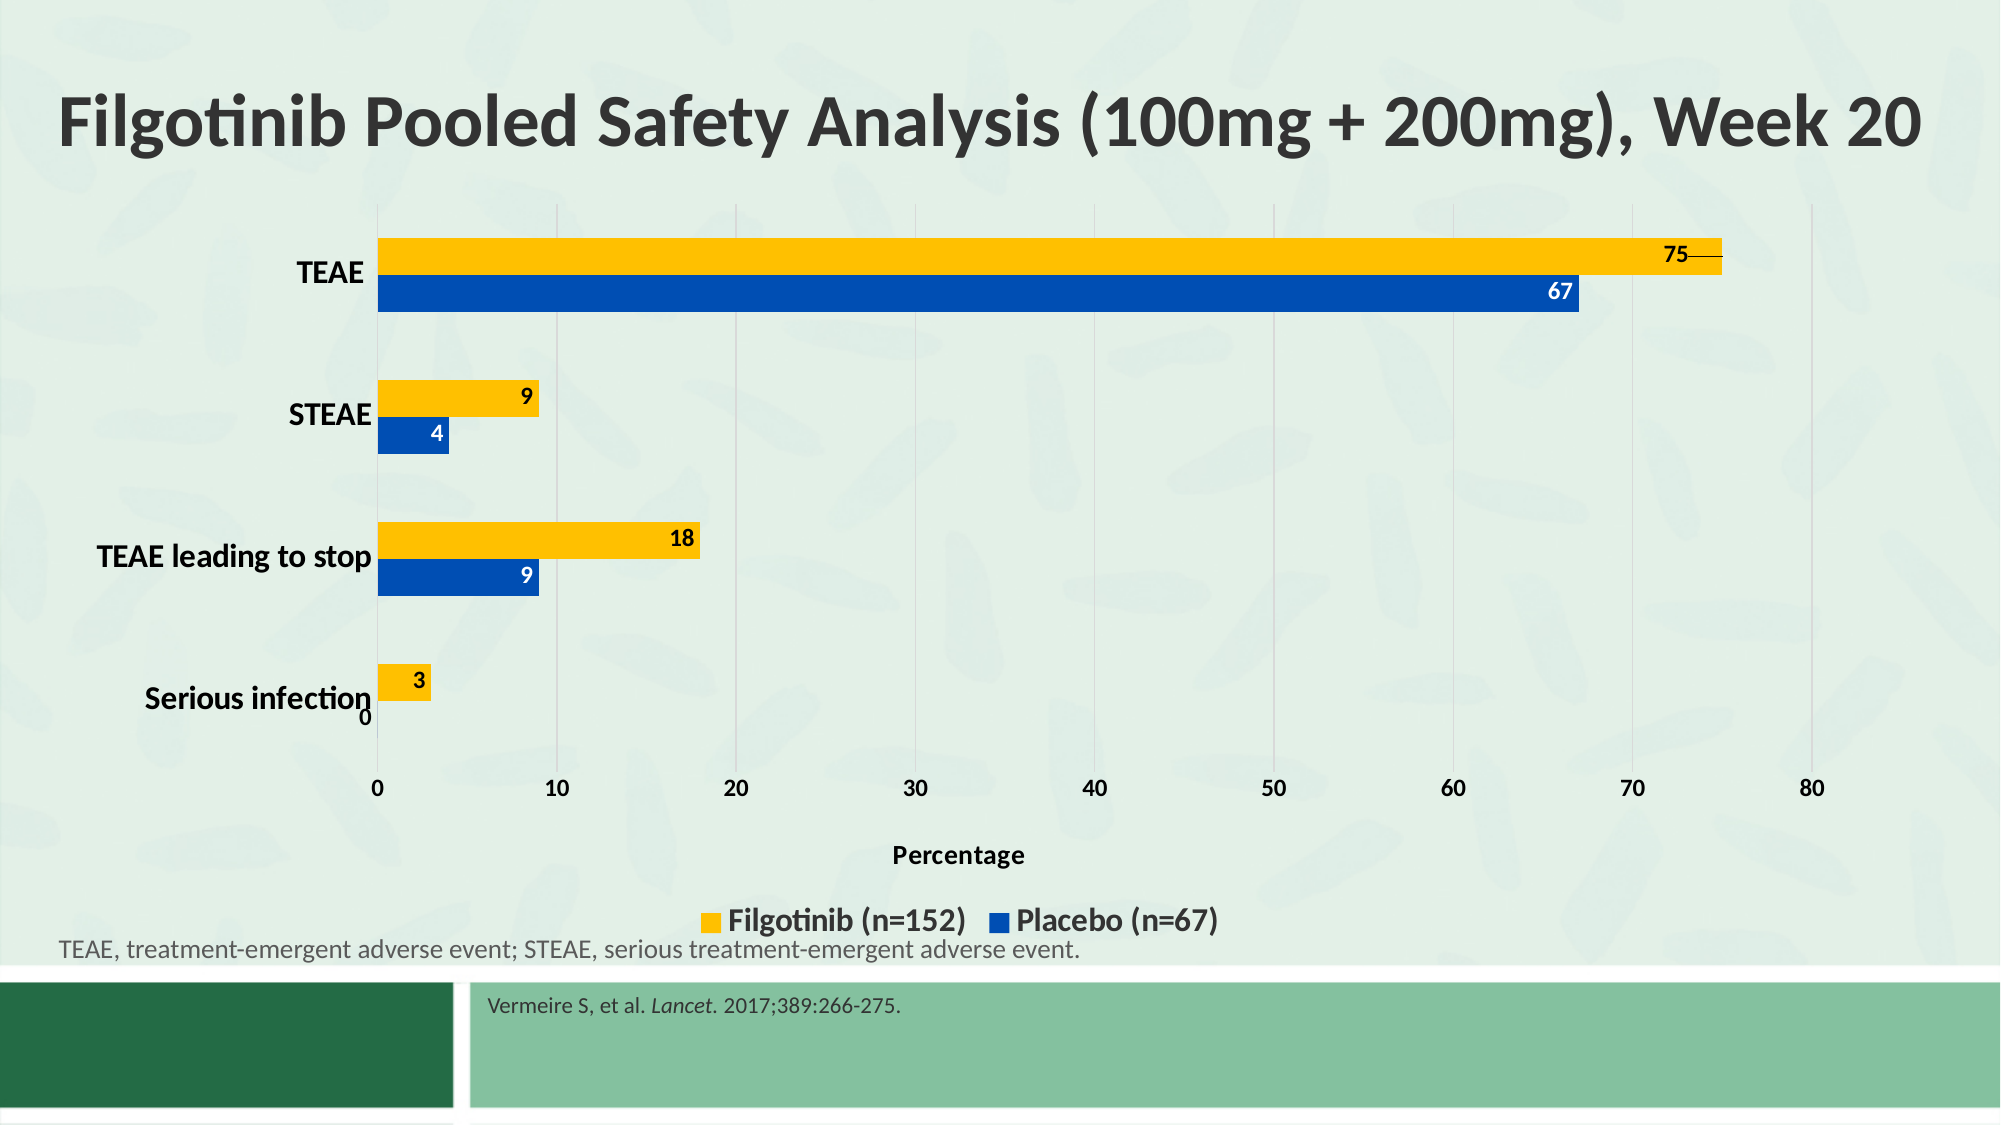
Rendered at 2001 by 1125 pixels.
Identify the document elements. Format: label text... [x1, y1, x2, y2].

picture [0, 0, 2001, 1125]
list Vermeire S, et al. Lancet. 2017;389:266-275. [472, 985, 1960, 1106]
list TEAE, treatment-emergent adverse event; STEAE, serious treatment-emergent adverse event. [43, 927, 1960, 972]
title Filgotinib Pooled Safety Analysis (100mg + 200mg), Week 20 [43, 28, 1960, 217]
chart [60, 188, 1861, 947]
